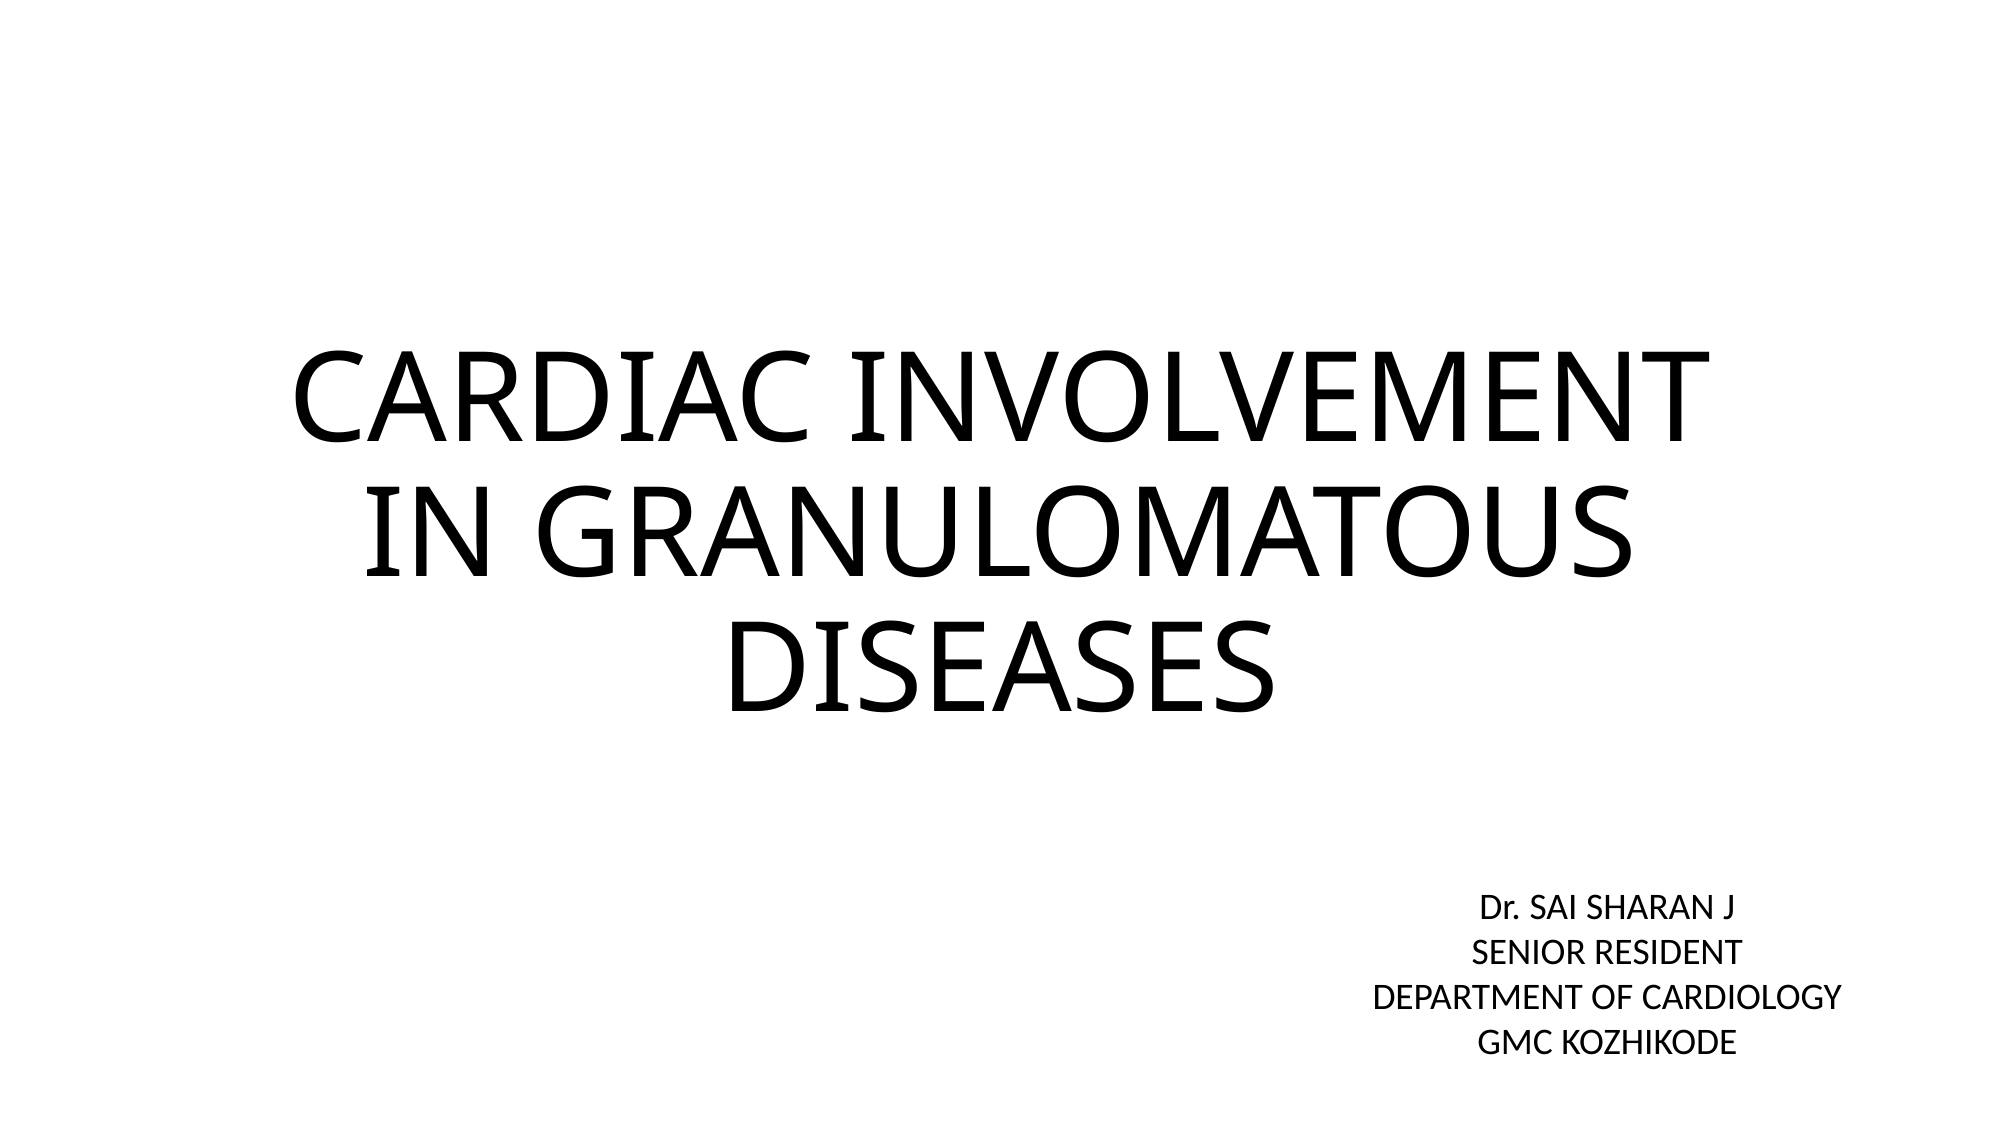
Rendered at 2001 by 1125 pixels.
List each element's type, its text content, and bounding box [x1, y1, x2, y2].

text_box Dr. SAI SHARAN J SENIOR RESIDENT DEPARTMENT OF CARDIOLOGY GMC KOZHIKODE [1242, 874, 1972, 1070]
title CARDIAC INVOLVEMENT IN GRANULOMATOUS DISEASES [249, 354, 1750, 746]
